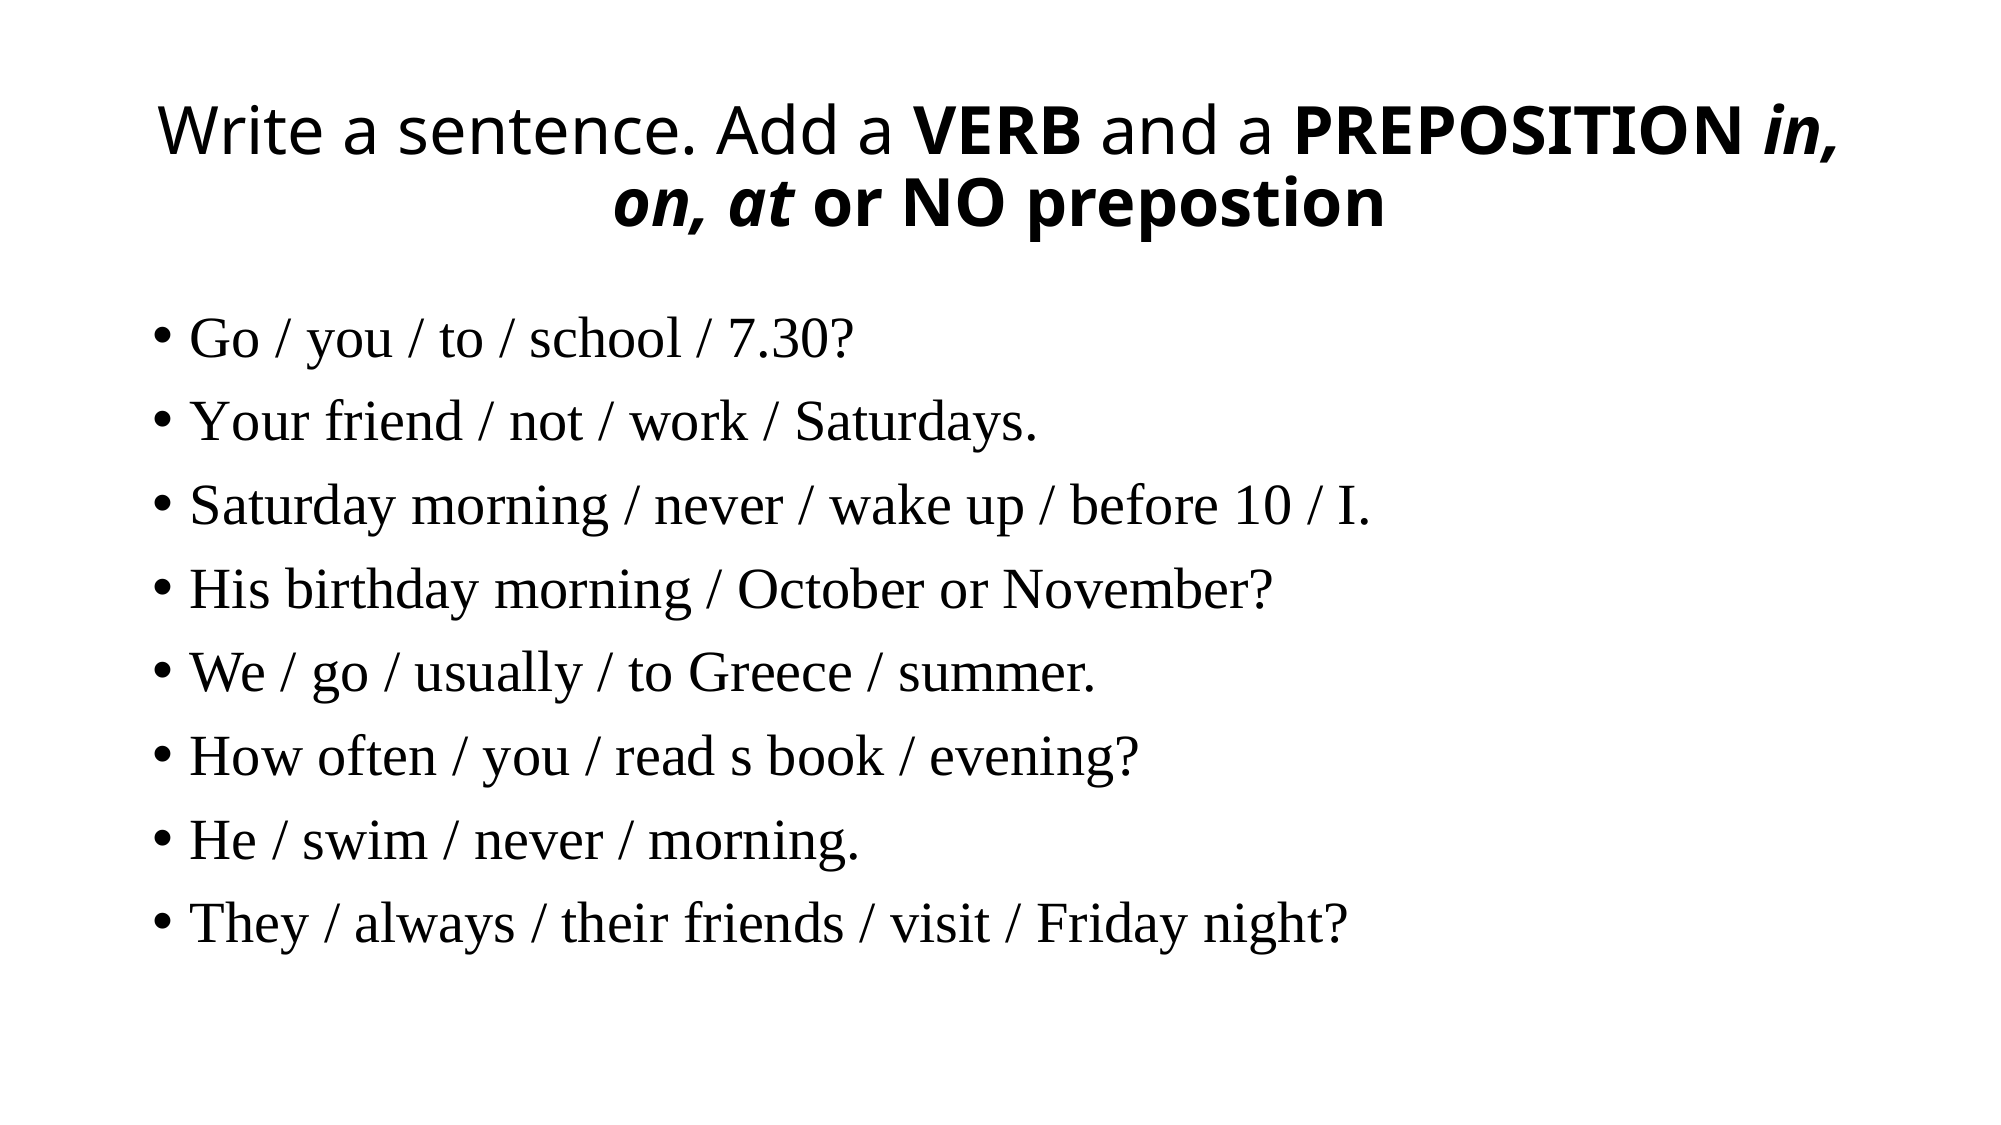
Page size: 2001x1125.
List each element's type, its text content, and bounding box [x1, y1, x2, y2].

list Go / you / to / school / 7.30? Your friend / not / work / Saturdays. Saturday morning / never / wake up / before 10 / I. His birthday morning / October or November? We / go / usually / to Greece / summer. How often / you / read s book / evening? He / swim / never / morning. They / always / their friends / visit / Friday night? [137, 299, 1863, 1014]
title Write a sentence. Add a VERB and a PREPOSITION in, on, at or NO prepostion [137, 59, 1863, 278]
